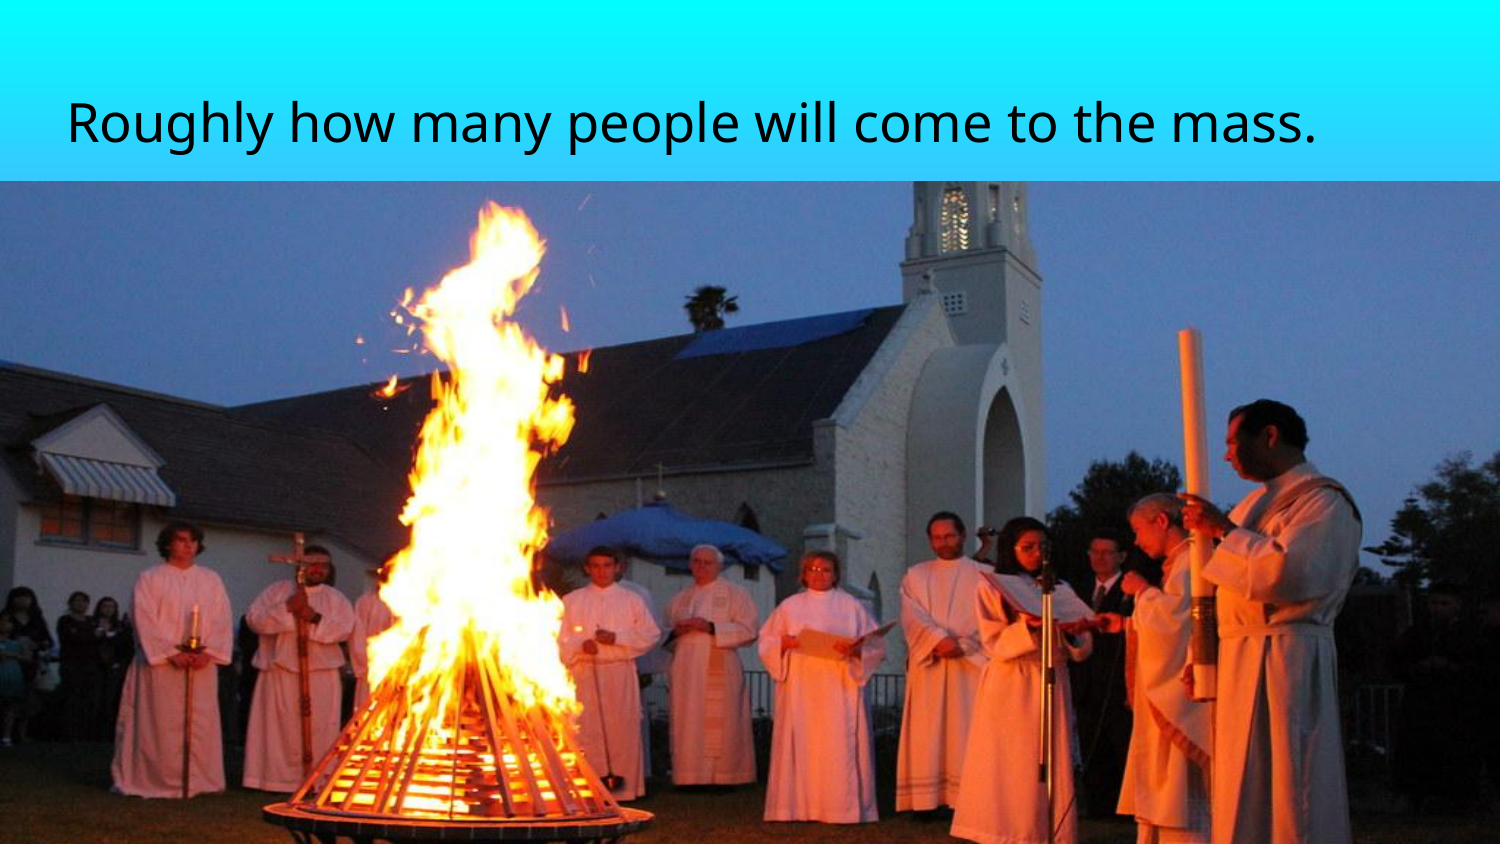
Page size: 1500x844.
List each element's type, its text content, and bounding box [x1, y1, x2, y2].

picture [0, 181, 1500, 844]
title Roughly how many people will come to the mass. [51, 72, 1449, 167]
